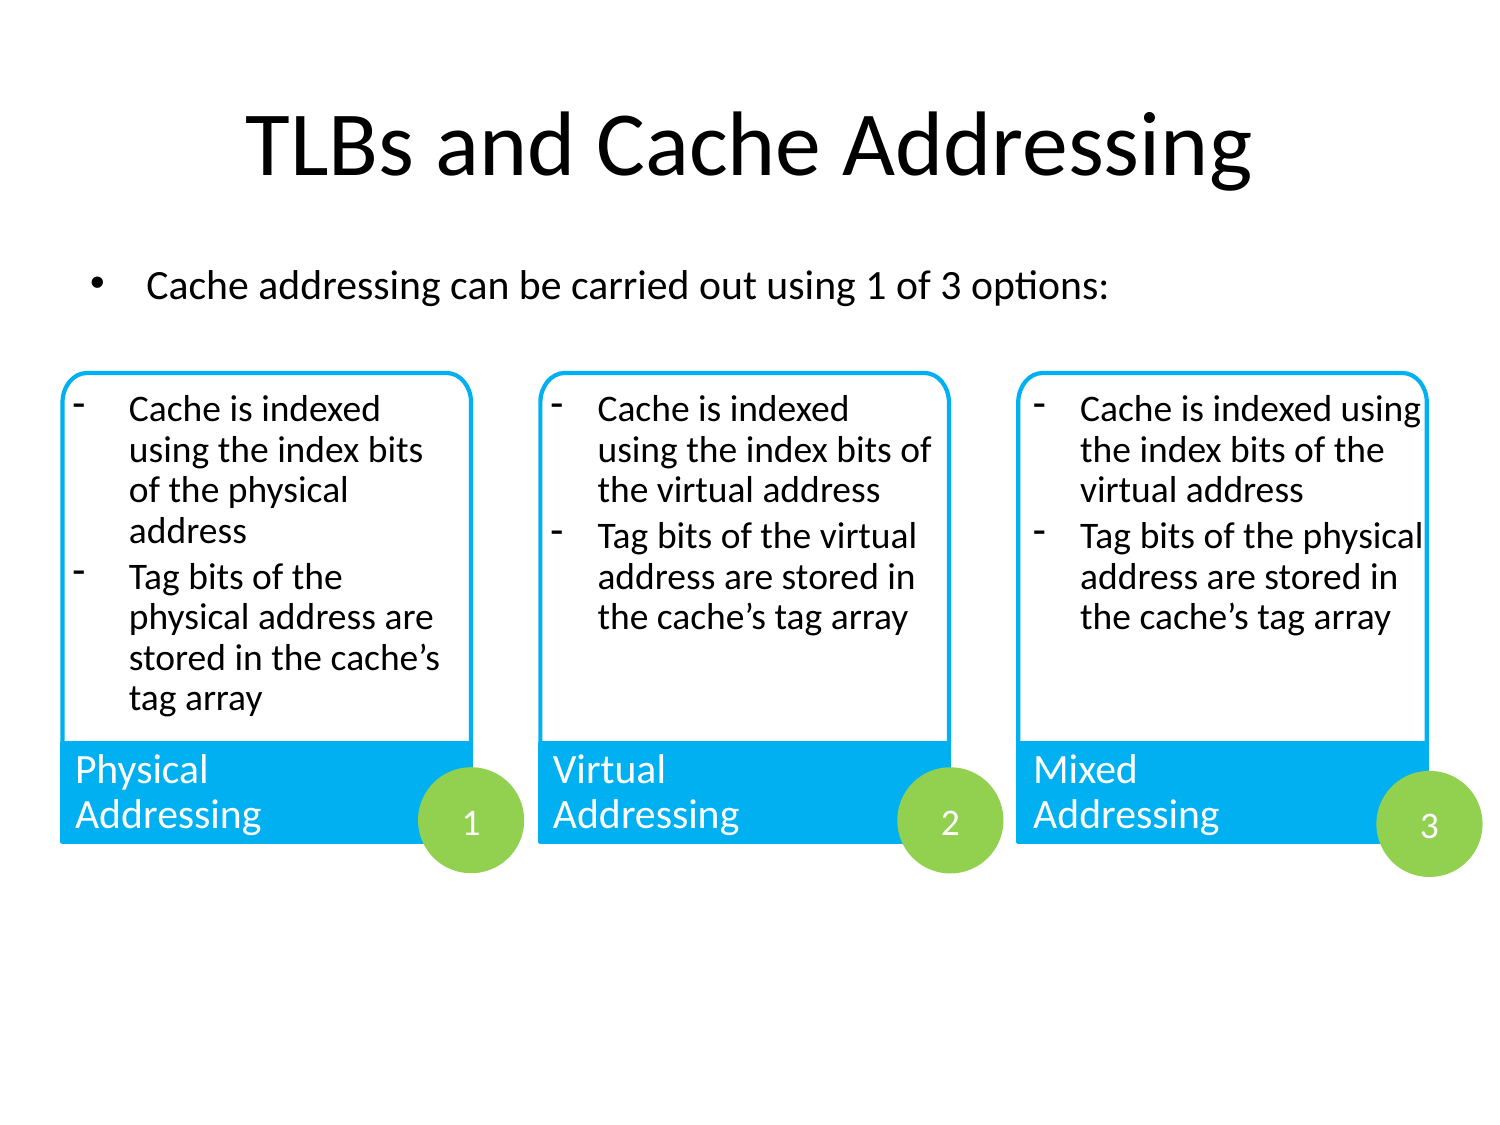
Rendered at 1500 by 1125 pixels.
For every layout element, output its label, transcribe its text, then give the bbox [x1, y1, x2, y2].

title TLBs and Cache Addressing [75, 45, 1425, 233]
list Cache addressing can be carried out using 1 of 3 options: [75, 249, 1425, 1088]
text_box 1 [418, 767, 525, 874]
text_box Cache is indexed using the index bits of the virtual address Tag bits of the virtual address are stored in the cache’s tag array [538, 370, 952, 744]
text_box 2 [897, 767, 1004, 874]
text_box Cache is indexed using the index bits of the physical address Tag bits of the physical address are stored in the cache’s tag array [60, 370, 474, 744]
text_box Physical Addressing [60, 741, 473, 844]
text_box Cache is indexed using the index bits of the virtual address Tag bits of the physical address are stored in the cache’s tag array [1016, 370, 1429, 741]
text_box Mixed Addressing [1016, 741, 1429, 844]
text_box Virtual Addressing [538, 741, 951, 844]
text_box 3 [1376, 770, 1483, 877]
